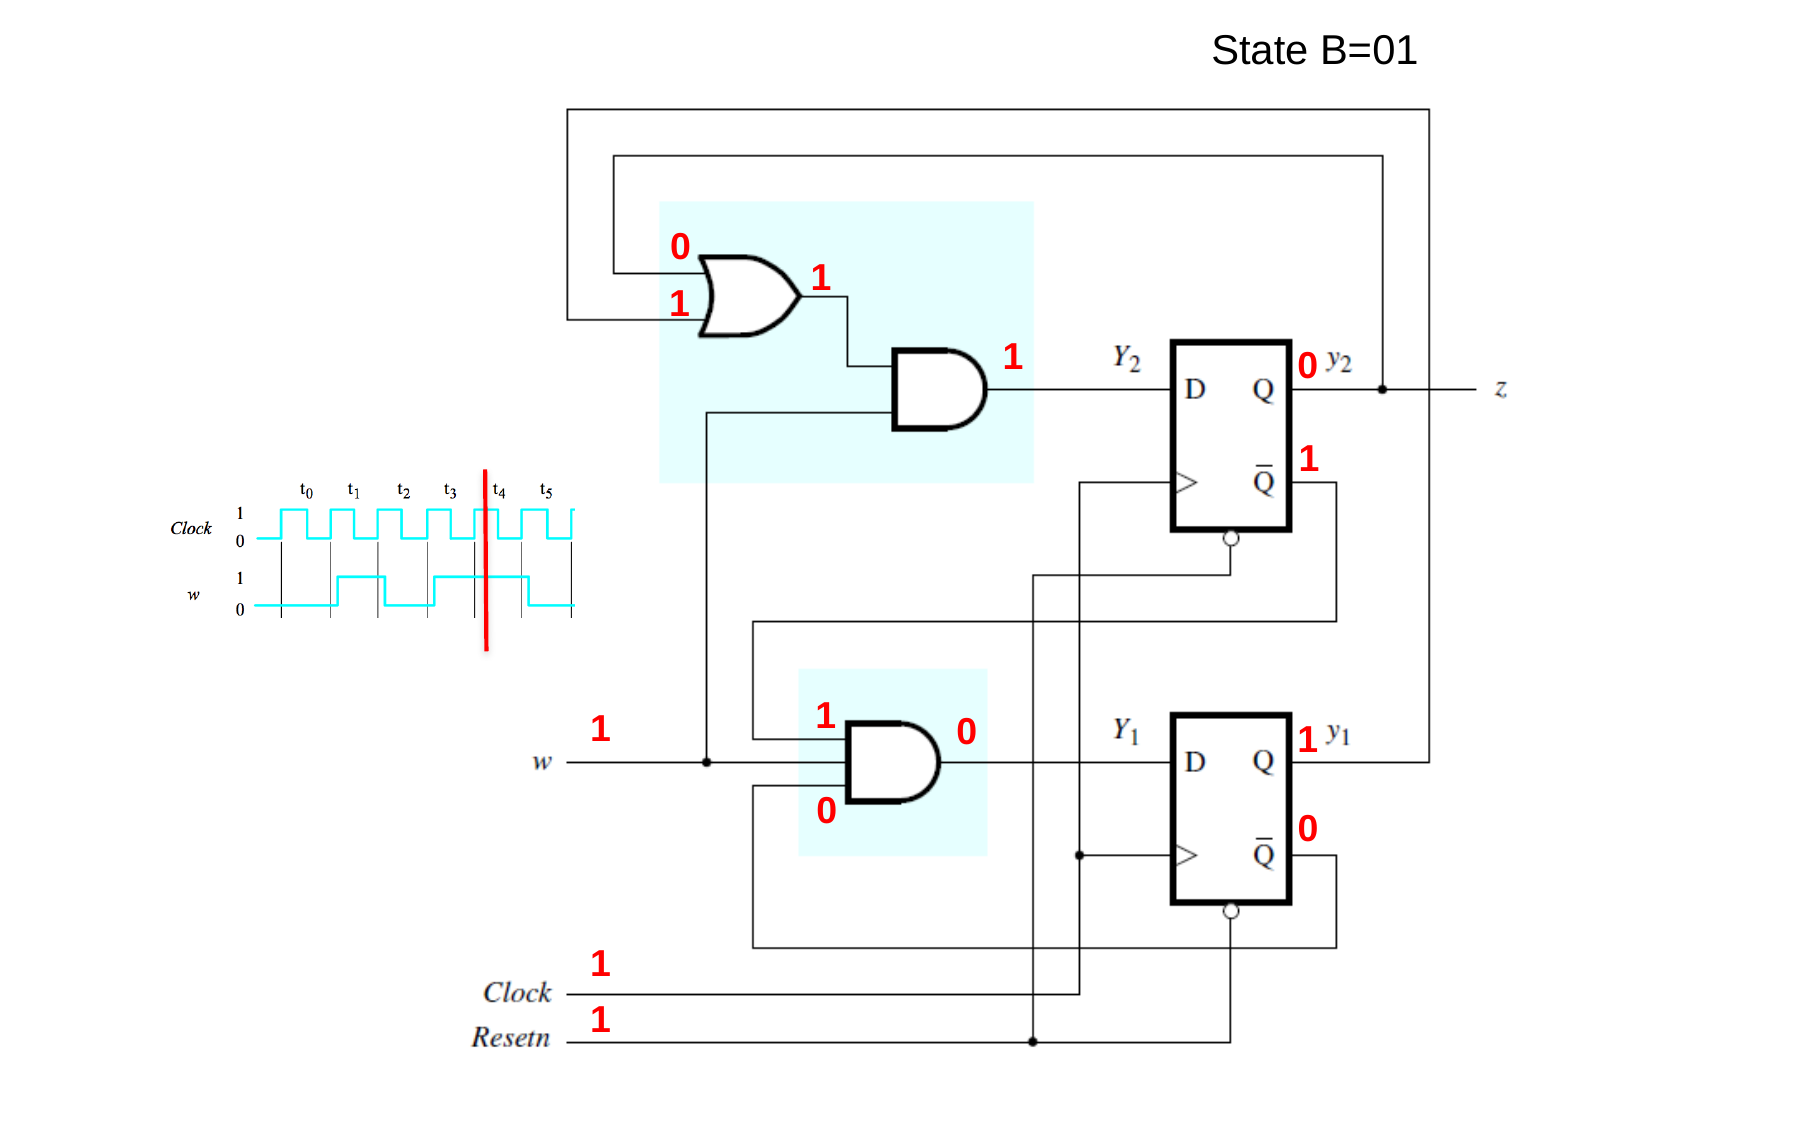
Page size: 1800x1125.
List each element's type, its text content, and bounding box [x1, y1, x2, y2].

picture [165, 461, 576, 618]
text_box 1 [987, 324, 1039, 385]
text_box 1 [654, 271, 705, 331]
text_box 0 [801, 778, 852, 839]
text_box 1 [795, 245, 847, 305]
text_box 1 [800, 683, 852, 743]
text_box 0 [1282, 796, 1334, 856]
text_box [416, 89, 1548, 1057]
text_box 0 [941, 699, 993, 760]
text_box 1 [1282, 707, 1333, 768]
text_box 0 [1282, 334, 1333, 394]
text_box 1 [575, 992, 626, 1048]
text_box 0 [655, 214, 706, 274]
text_box 1 [1283, 426, 1335, 487]
text_box 1 [575, 931, 626, 992]
text_box 1 [575, 696, 626, 757]
text_box State B=01 [1196, 15, 1434, 81]
